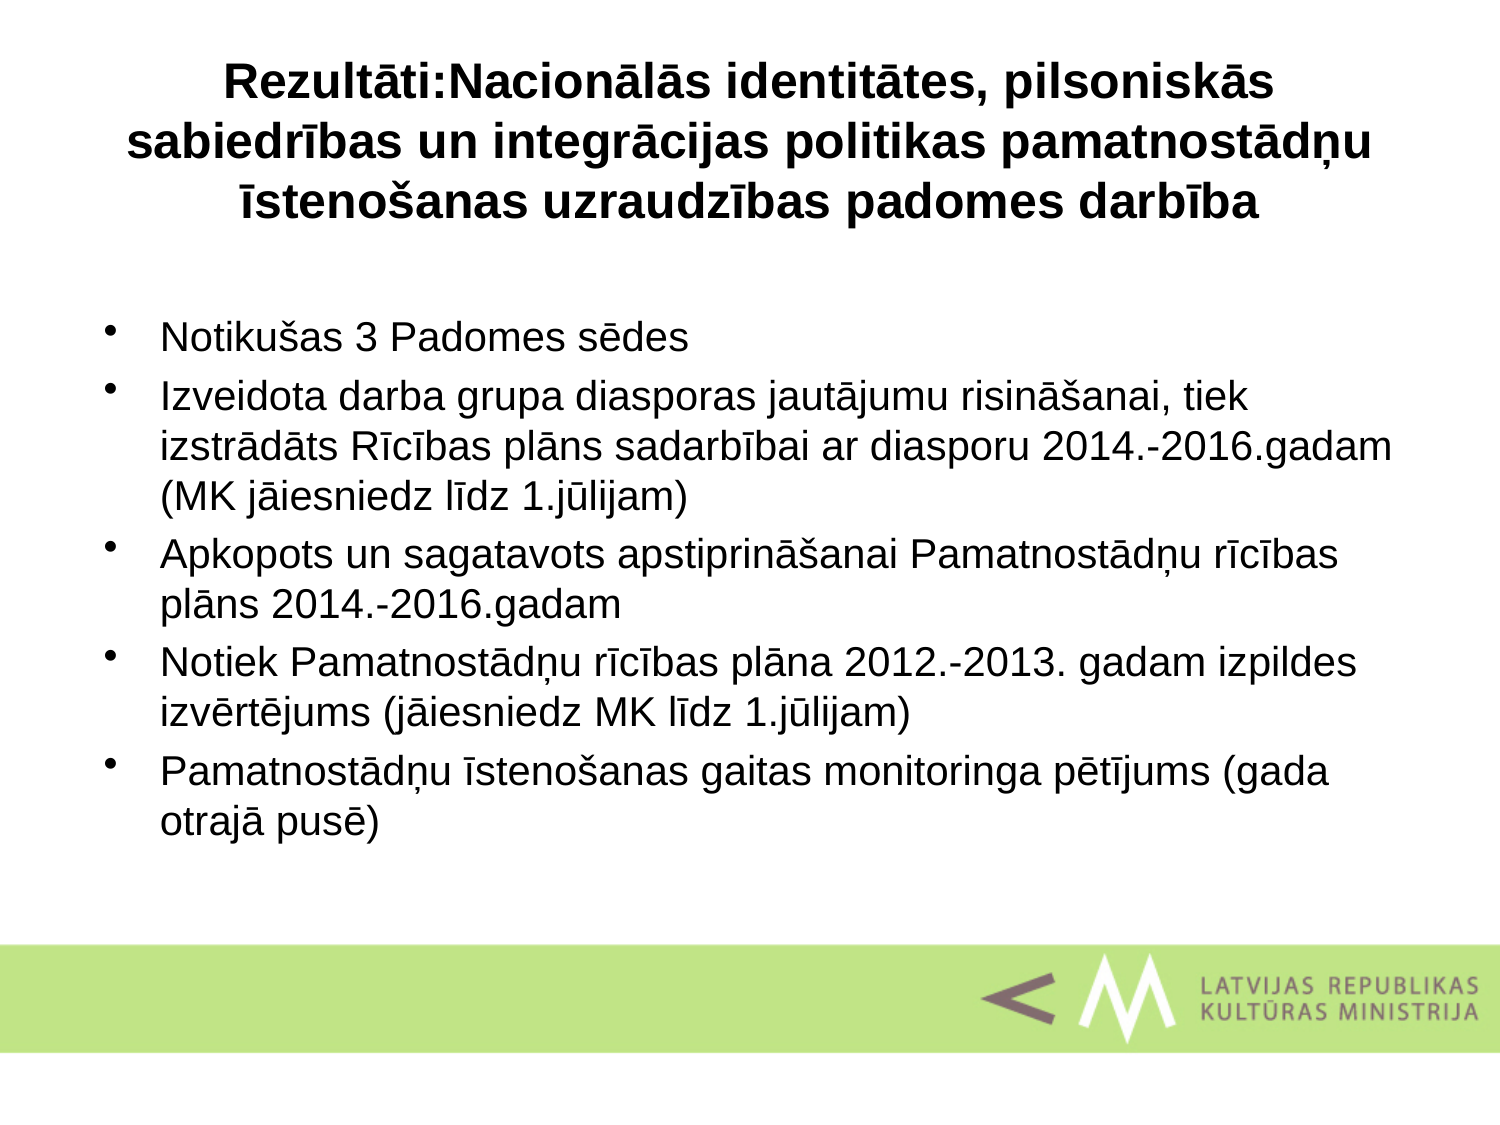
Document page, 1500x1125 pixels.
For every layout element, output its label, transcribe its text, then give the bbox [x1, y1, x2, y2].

title Rezultāti:Nacionālās identitātes, pilsoniskās sabiedrības un integrācijas politikas pamatnostādņu īstenošanas uzraudzības padomes darbība [74, 44, 1426, 233]
list Notikušas 3 Padomes sēdes Izveidota darba grupa diasporas jautājumu risināšanai, tiek izstrādāts Rīcības plāns sadarbībai ar diasporu 2014.-2016.gadam (MK jāiesniedz līdz 1.jūlijam) Apkopots un sagatavots apstiprināšanai Pamatnostādņu rīcības plāns 2014.-2016.gadam Notiek Pamatnostādņu rīcības plāna 2012.-2013. gadam izpildes izvērtējums (jāiesniedz MK līdz 1.jūlijam) Pamatnostādņu īstenošanas gaitas monitoringa pētījums (gada otrajā pusē) [88, 302, 1412, 1029]
picture [0, 0, 1500, 1125]
